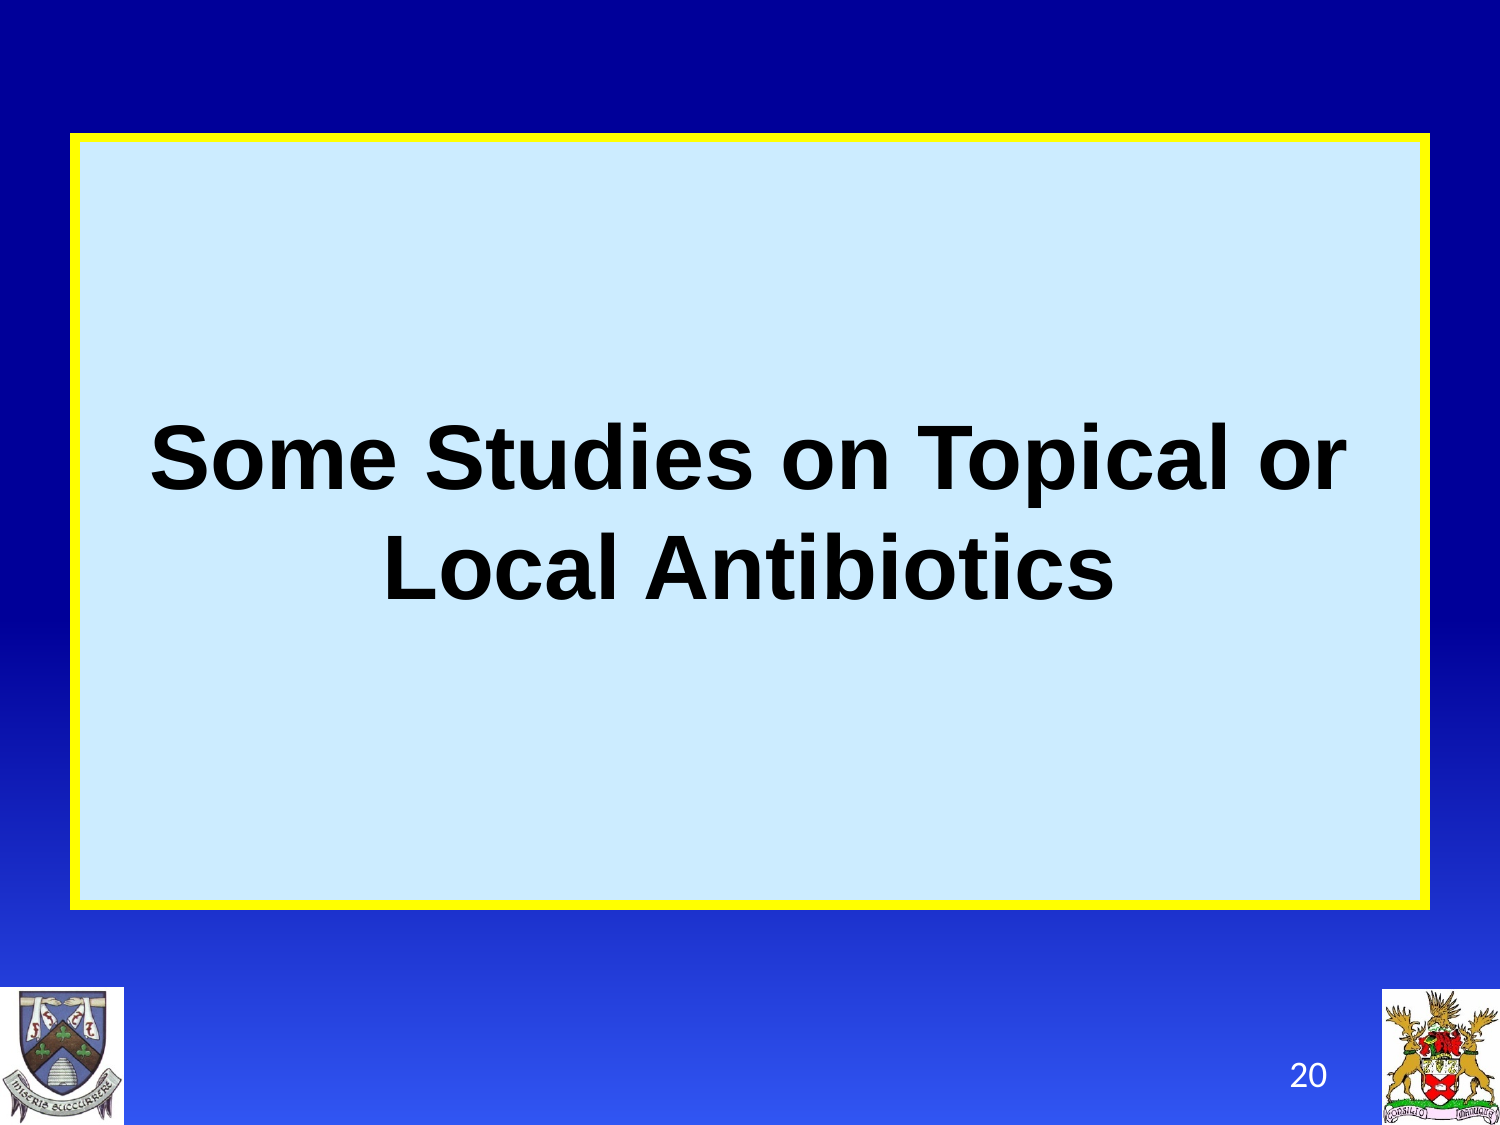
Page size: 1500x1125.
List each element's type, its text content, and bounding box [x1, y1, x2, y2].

list Some Studies on Topical or Local Antibiotics [75, 137, 1425, 905]
slide_number 20 [1222, 1042, 1343, 1103]
picture [1382, 989, 1500, 1125]
picture [0, 987, 124, 1125]
